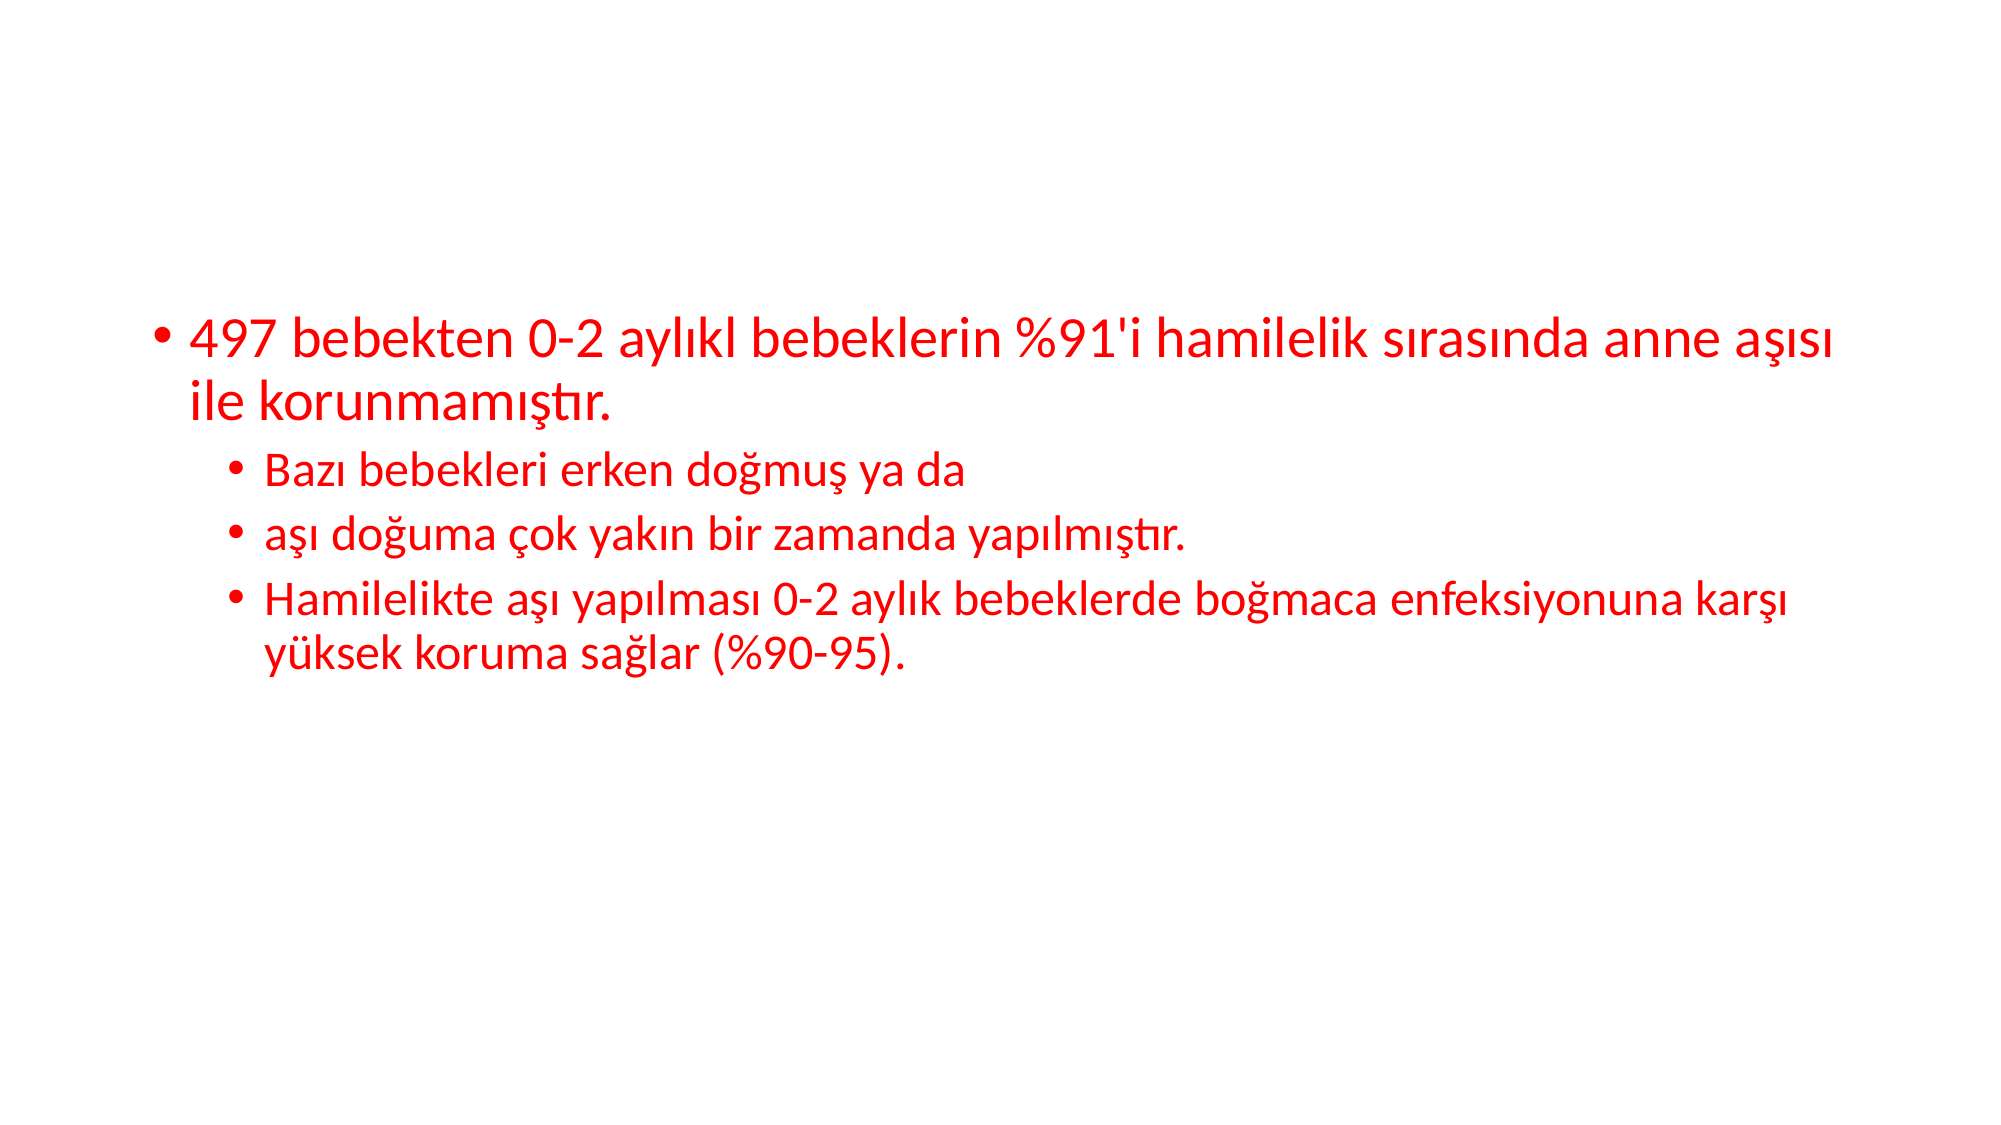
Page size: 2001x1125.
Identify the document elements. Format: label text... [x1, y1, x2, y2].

list 497 bebekten 0-2 aylıkl bebeklerin %91'i hamilelik sırasında anne aşısı ile korunmamıştır. Bazı bebekleri erken doğmuş ya da aşı doğuma çok yakın bir zamanda yapılmıştır. Hamilelikte aşı yapılması 0-2 aylık bebeklerde boğmaca enfeksiyonuna karşı yüksek koruma sağlar (%90-95). [137, 299, 1863, 1014]
